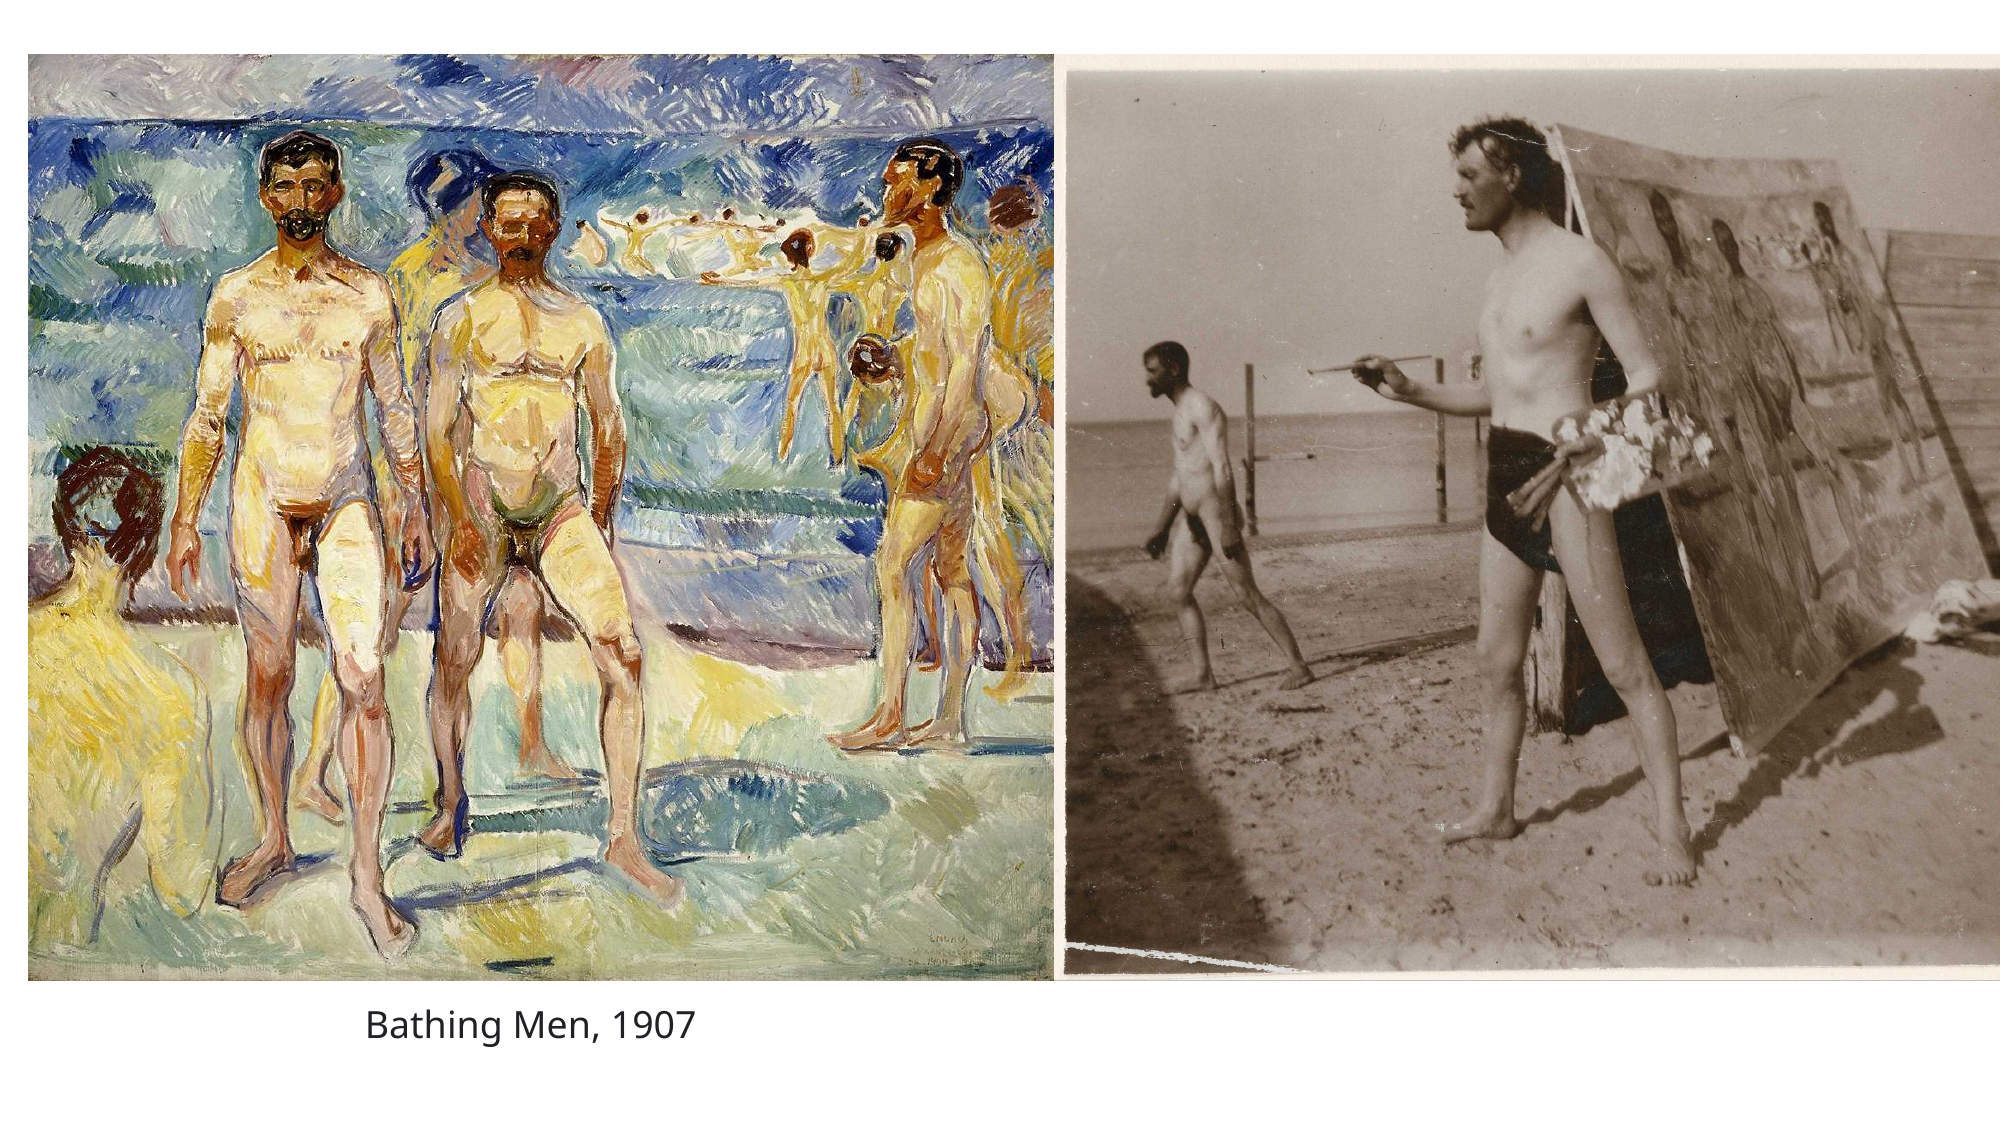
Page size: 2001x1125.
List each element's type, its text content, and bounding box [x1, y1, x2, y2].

text_box Bathing Men, 1907 [350, 993, 1350, 1054]
picture [27, 54, 2000, 982]
